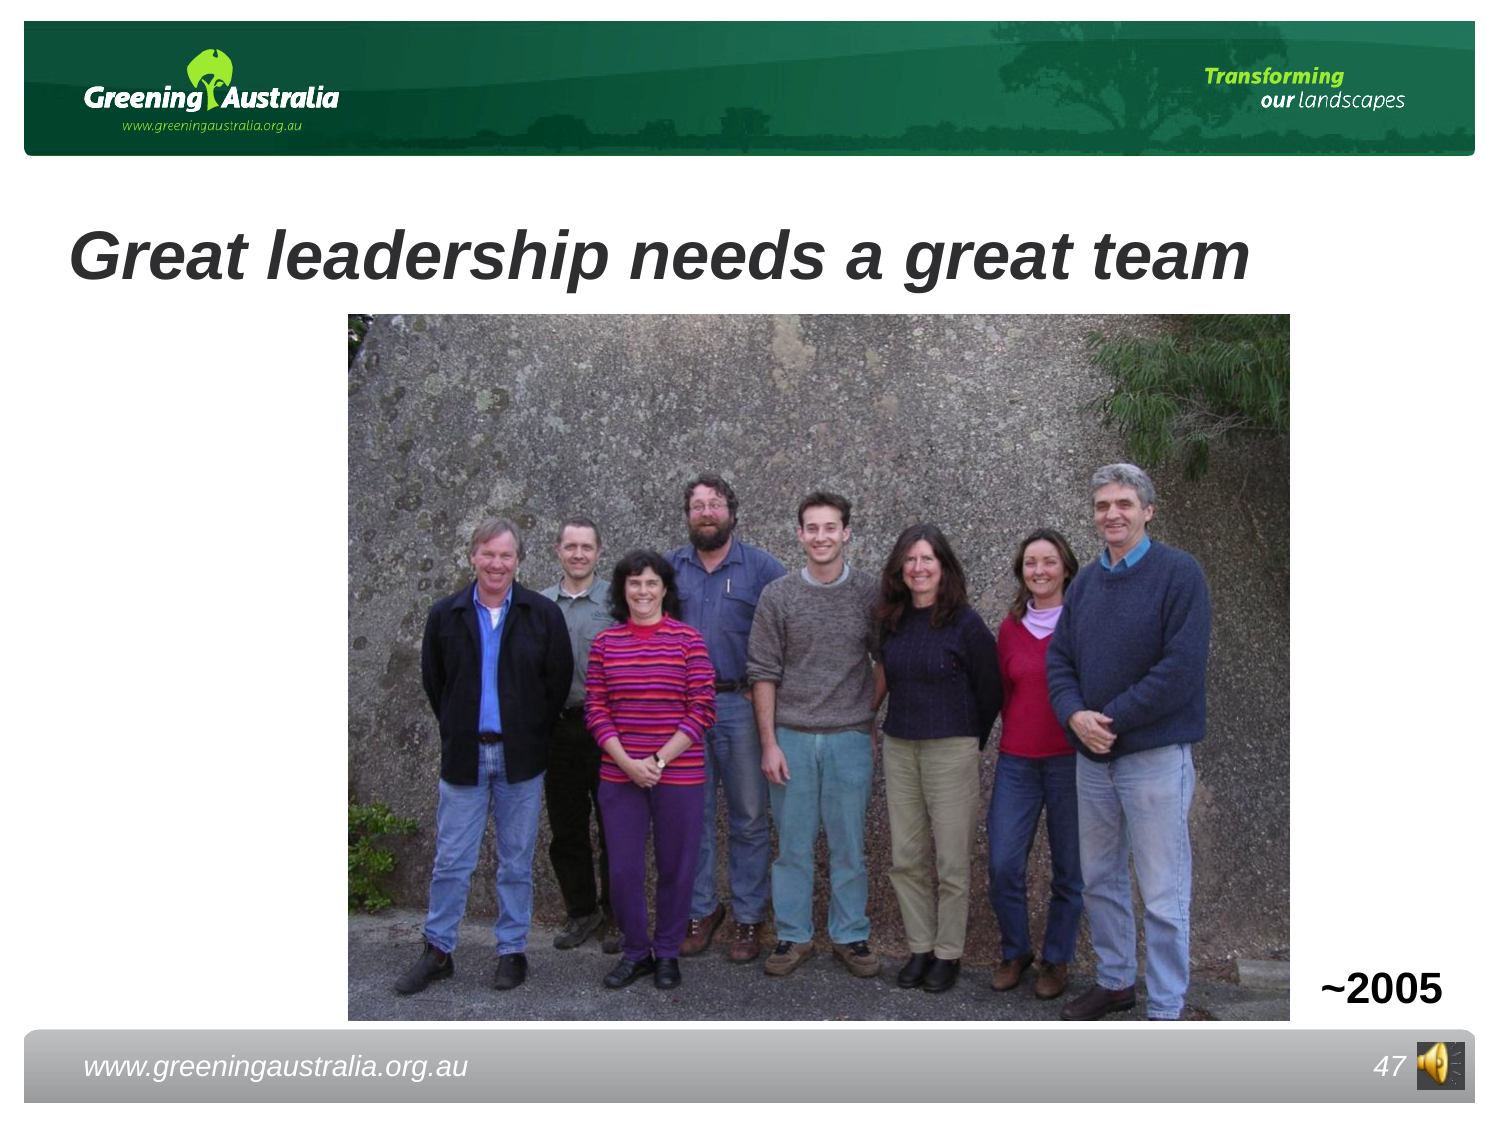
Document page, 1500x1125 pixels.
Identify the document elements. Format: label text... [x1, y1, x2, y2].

text_box ~2005 [1305, 952, 1459, 1020]
slide_number 47 [1308, 1028, 1422, 1102]
picture [348, 314, 1290, 1021]
title Great leadership needs a great team [52, 196, 1416, 310]
picture [24, 1029, 1475, 1103]
